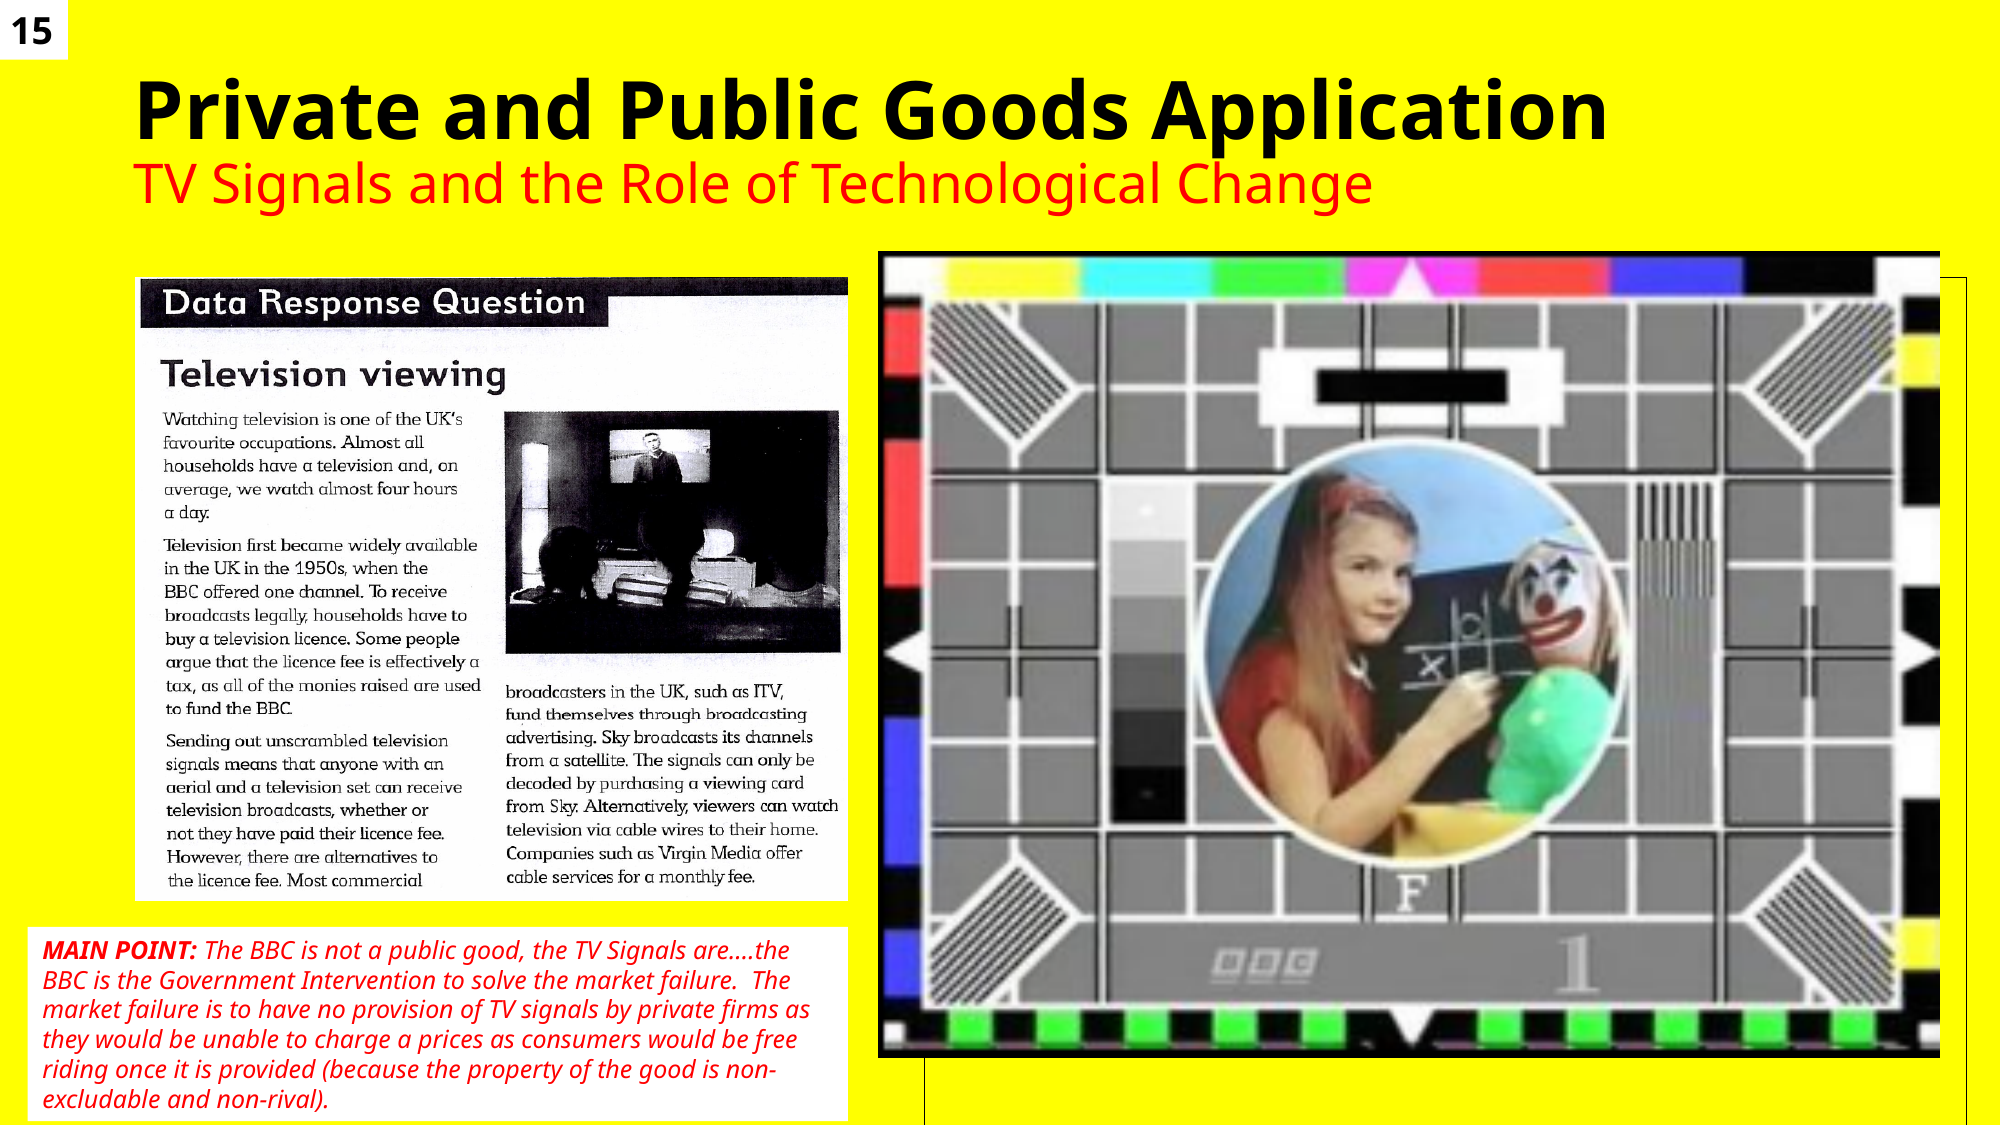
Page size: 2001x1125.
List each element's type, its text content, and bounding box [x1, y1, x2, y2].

text_box Explain the difference between a ‘public good’ and a ‘private good’. Why might generating TV signals be classified as a pure public good? To what extent are Sky satellite and Virgin Media cable services private goods though? What role does technology play in terms of whether pure public goods exist do you think? Is the BBC a market failure or a Government Intervention? [924, 277, 1967, 1125]
title Private and Public Goods Application TV Signals and the Role of Technological Change [118, 33, 1844, 252]
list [135, 277, 848, 901]
text_box MAIN POINT: The BBC is not a public good, the TV Signals are….the BBC is the Government Intervention to solve the market failure. The market failure is to have no provision of TV signals by private firms as they would be unable to charge a prices as consumers would be free riding once it is provided (because the property of the good is non-excludable and non-rival). [27, 926, 848, 1122]
picture [878, 251, 1940, 1058]
text_box 15 [0, 0, 68, 60]
